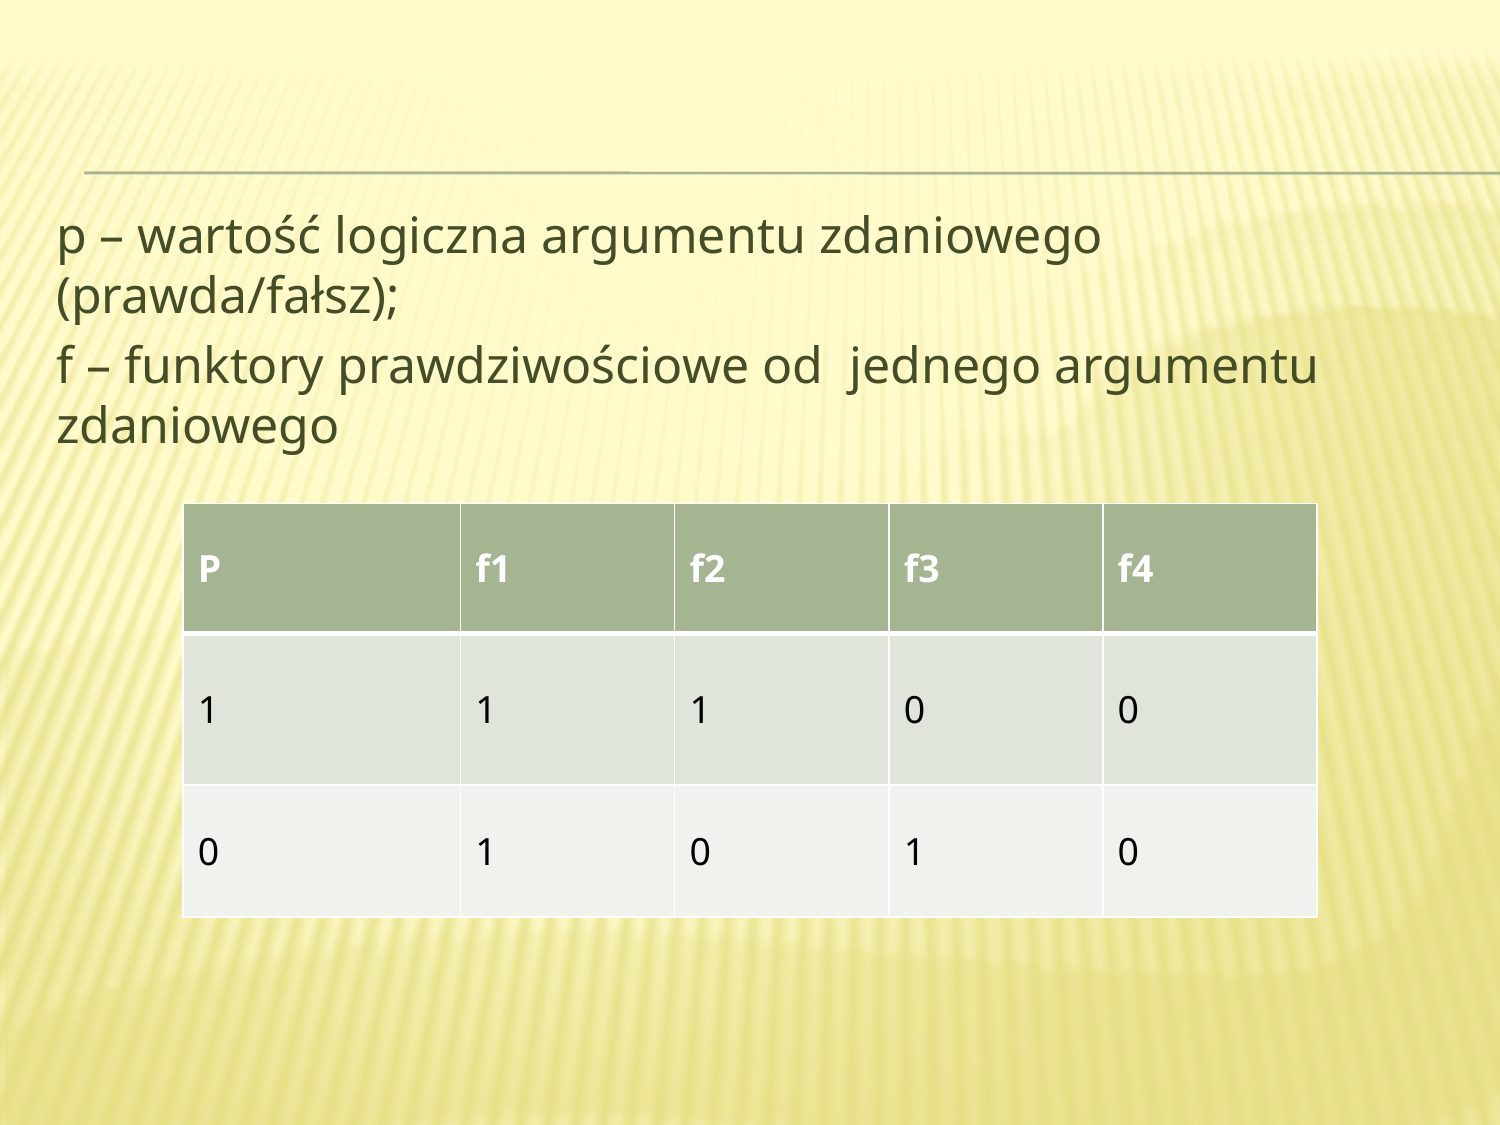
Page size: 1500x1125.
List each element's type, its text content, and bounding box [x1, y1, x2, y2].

table_cell 1 [890, 786, 1102, 916]
table_header P [184, 504, 460, 631]
table_header f3 [890, 504, 1102, 631]
table_cell 0 [184, 786, 460, 916]
table_cell 1 [184, 636, 460, 784]
table_cell 0 [1104, 786, 1316, 916]
table_cell 1 [461, 786, 674, 916]
table_cell 0 [1104, 636, 1316, 784]
table_cell 1 [675, 636, 888, 784]
table_cell 0 [890, 636, 1102, 784]
table_cell 0 [675, 786, 888, 916]
table_header f2 [675, 504, 888, 631]
table_cell 1 [461, 636, 674, 784]
list p – wartość logiczna argumentu zdaniowego (prawda/fałsz); f – funktory prawdziwościowe od jednego argumentu zdaniowego [41, 196, 1475, 998]
table_header f4 [1104, 504, 1316, 631]
table_header f1 [461, 504, 674, 631]
